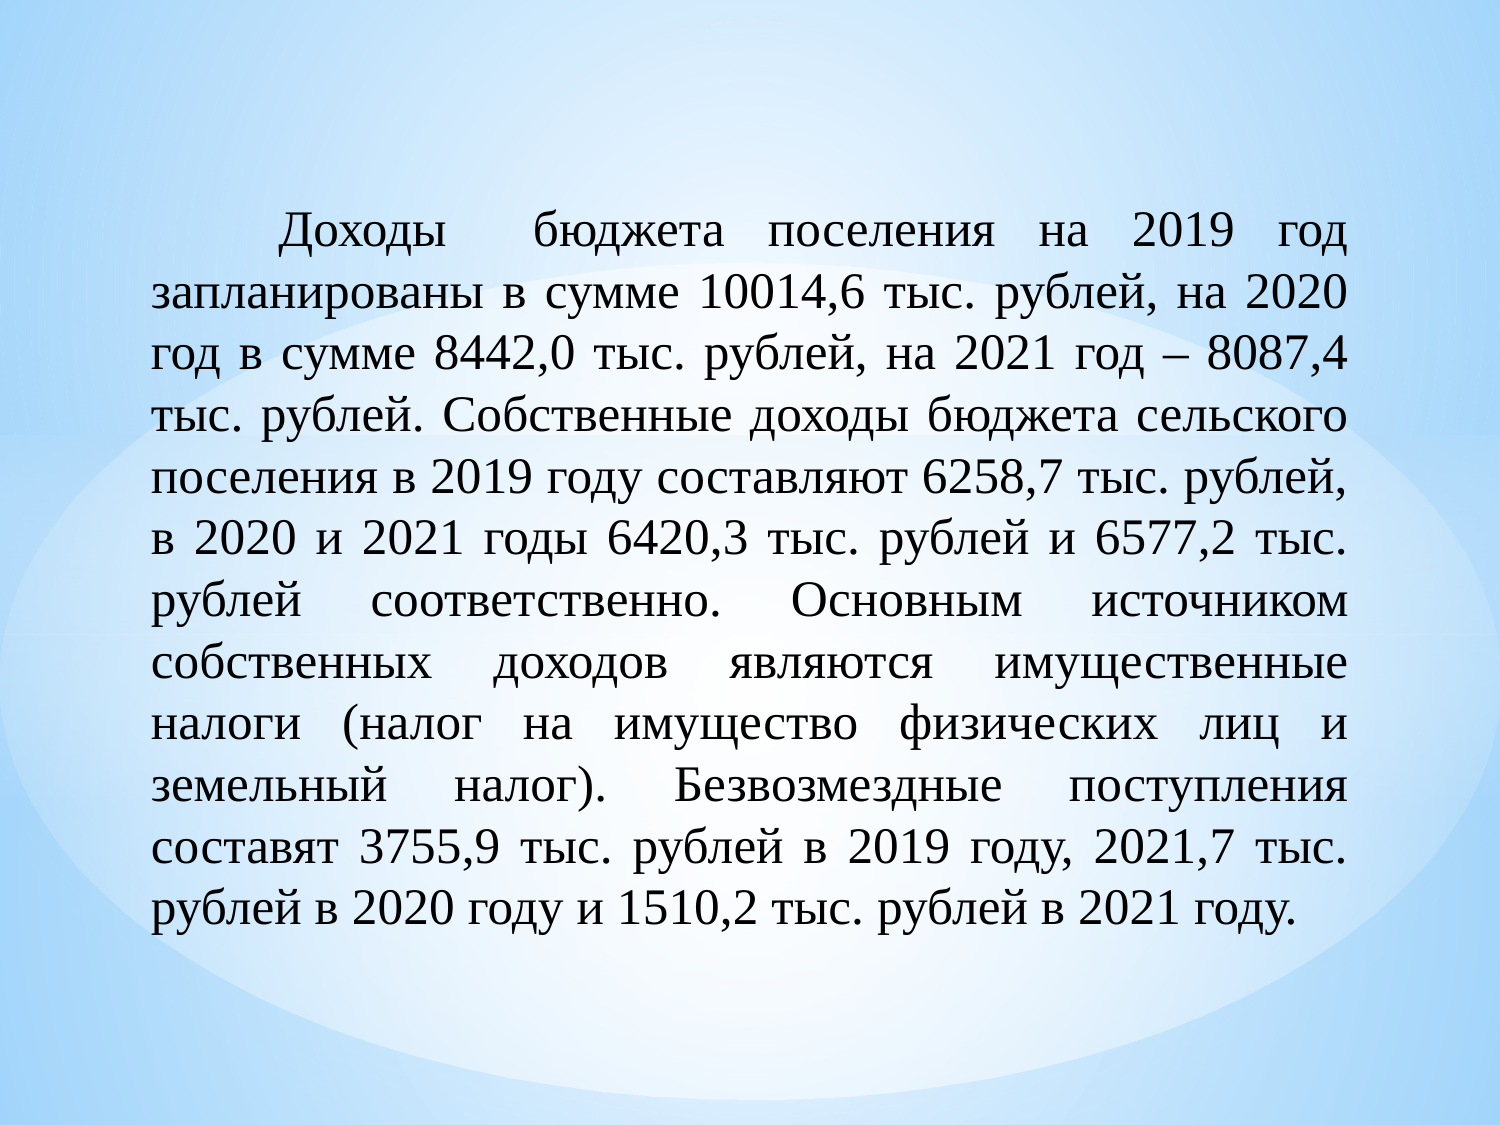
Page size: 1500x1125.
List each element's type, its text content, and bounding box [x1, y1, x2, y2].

subtitle Доходы бюджета поселения на 2019 год запланированы в сумме 10014,6 тыс. рублей, на 2020 год в сумме 8442,0 тыс. рублей, на 2021 год – 8087,4 тыс. рублей. Собственные доходы бюджета сельского поселения в 2019 году составляют 6258,7 тыс. рублей, в 2020 и 2021 годы 6420,3 тыс. рублей и 6577,2 тыс. рублей соответственно. Основным источником собственных доходов являются имущественные налоги (налог на имущество физических лиц и земельный налог). Безвозмездные поступления составят 3755,9 тыс. рублей в 2019 году, 2021,7 тыс. рублей в 2020 году и 1510,2 тыс. рублей в 2021 году. [135, 125, 1365, 1012]
